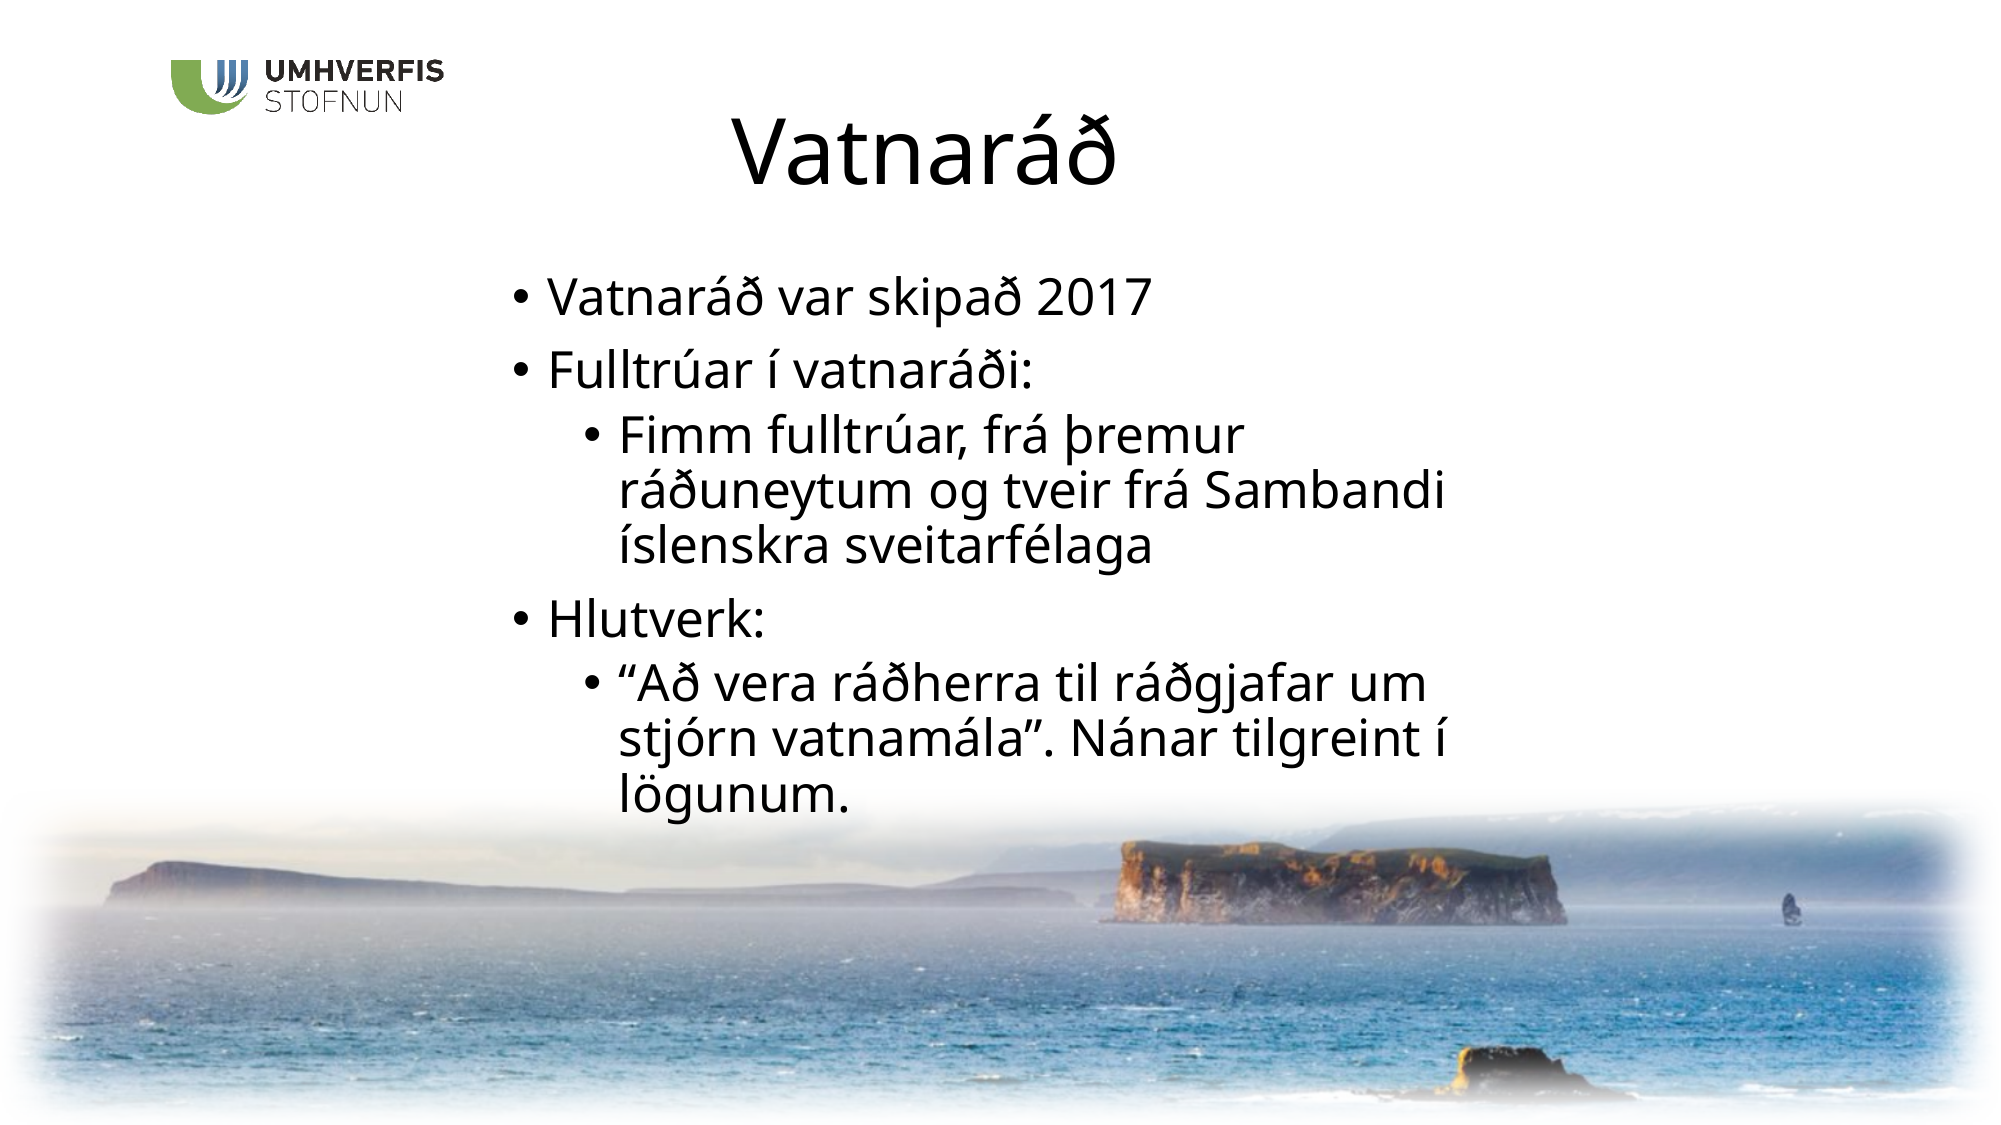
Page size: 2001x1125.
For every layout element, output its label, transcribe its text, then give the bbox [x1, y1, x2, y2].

title Vatnaráð [716, 15, 1557, 294]
picture [170, 58, 444, 115]
picture [0, 789, 2000, 1125]
list Vatnaráð var skipað 2017 Fulltrúar í vatnaráði: Fimm fulltrúar, frá þremur ráðuneytum og tveir frá Sambandi íslenskra sveitarfélaga Hlutverk: “Að vera ráðherra til ráðgjafar um stjórn vatnamála”. Nánar tilgreint í lögunum. [497, 263, 1503, 789]
